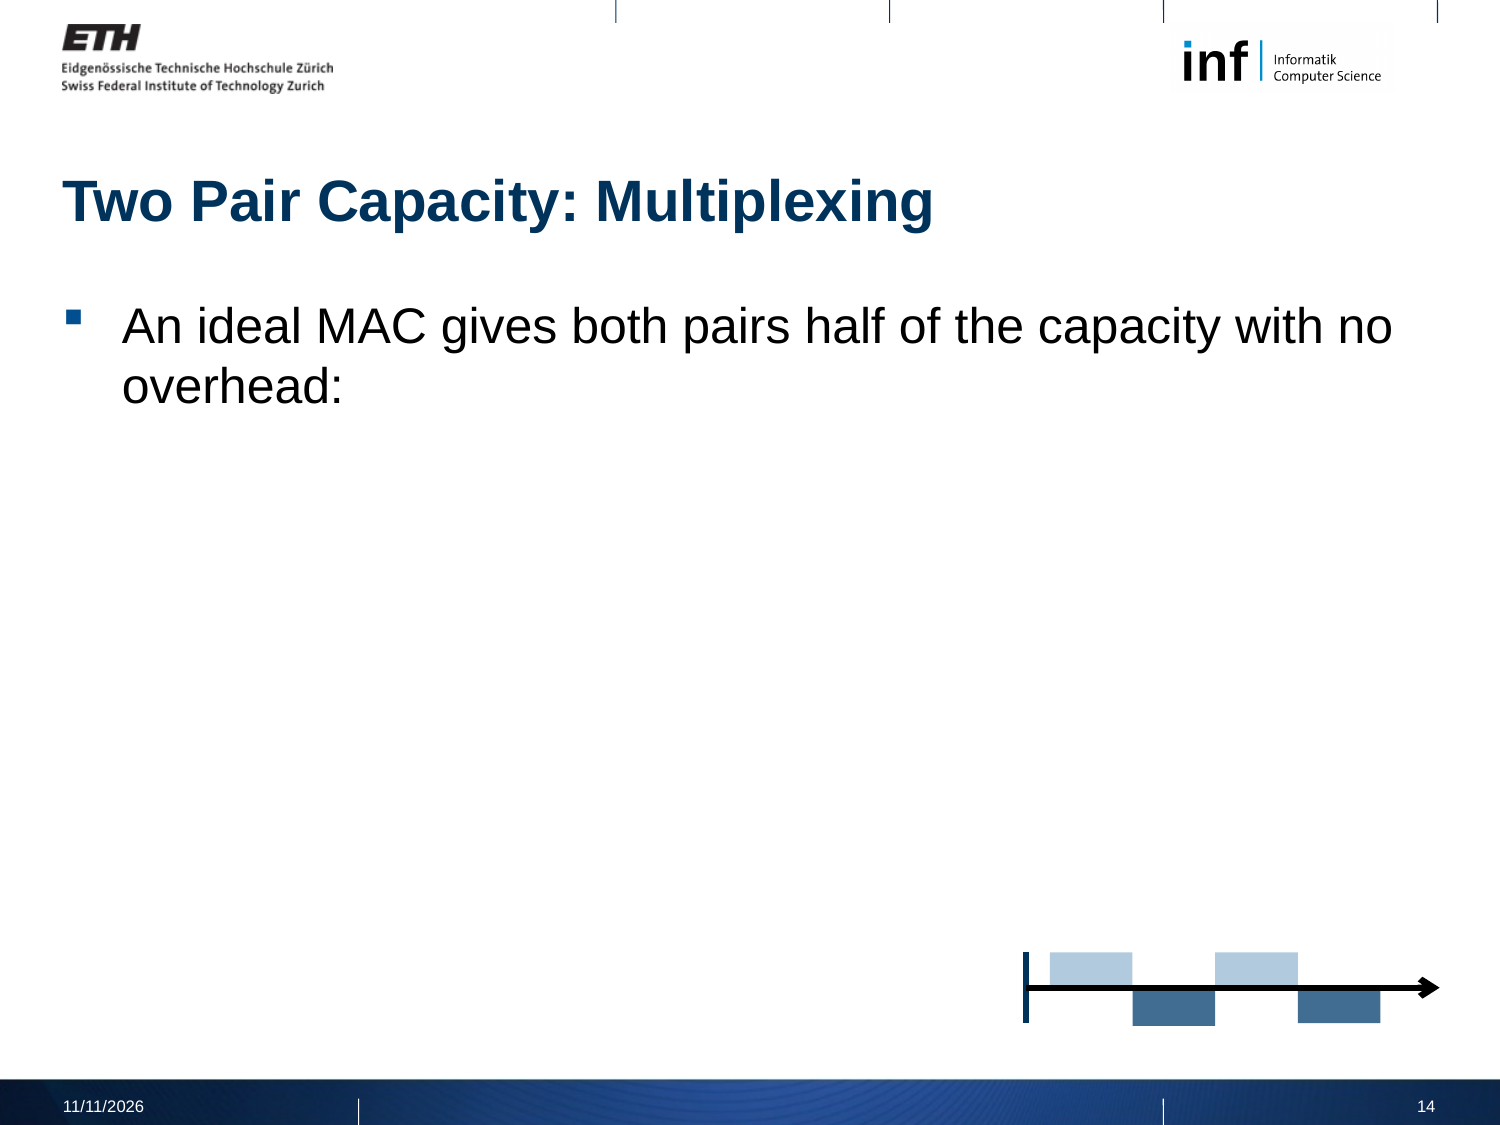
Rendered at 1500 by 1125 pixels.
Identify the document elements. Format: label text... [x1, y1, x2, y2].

title Two Pair Capacity: Multiplexing [62, 156, 1438, 284]
list An ideal MAC gives both pairs half of the capacity with no overhead: [62, 286, 1438, 1055]
slide_number 14 [1181, 1088, 1451, 1125]
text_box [1025, 952, 1440, 1027]
picture [62, 24, 333, 94]
picture [1171, 22, 1397, 94]
picture [0, 1078, 1500, 1125]
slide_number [47, 1088, 347, 1125]
